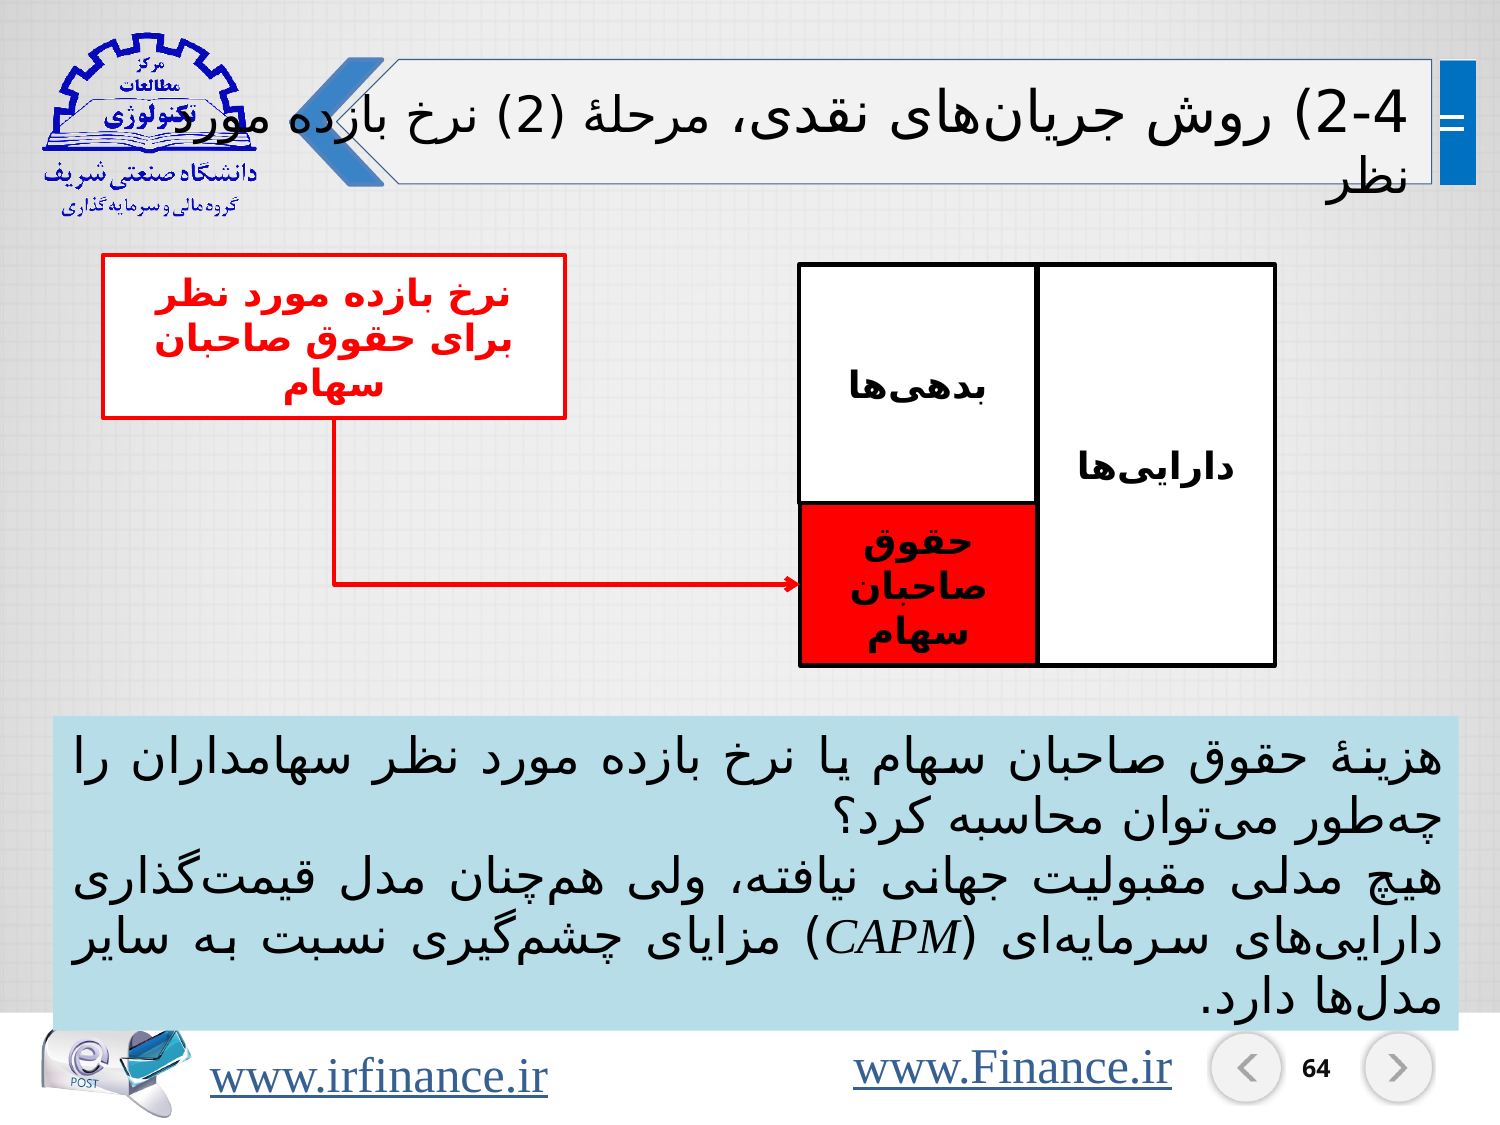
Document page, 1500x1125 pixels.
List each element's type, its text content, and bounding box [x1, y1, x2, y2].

picture [0, 0, 1500, 1012]
text_box هزینۀ حقوق صاحبان سهام یا نرخ بازده مورد نظر سهامداران را چه‌طور می‌توان محاسبه کرد؟ هیچ مدلی مقبولیت جهانی نیافته، ولی هم‌چنان مدل قیمت‌گذاری دارایی‌های سرمایه‌ای (CAPM) مزایای چشم‌گیری نسبت به سایر مدل‌ها دارد. [53, 715, 1459, 1031]
picture [41, 1025, 192, 1118]
title 2-4) روش جریان‌های نقدی، مرحلۀ (2) نرخ بازده مورد نظر [75, 45, 1425, 233]
picture [1360, 1031, 1436, 1106]
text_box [102, 255, 1276, 666]
picture [1207, 1031, 1286, 1106]
